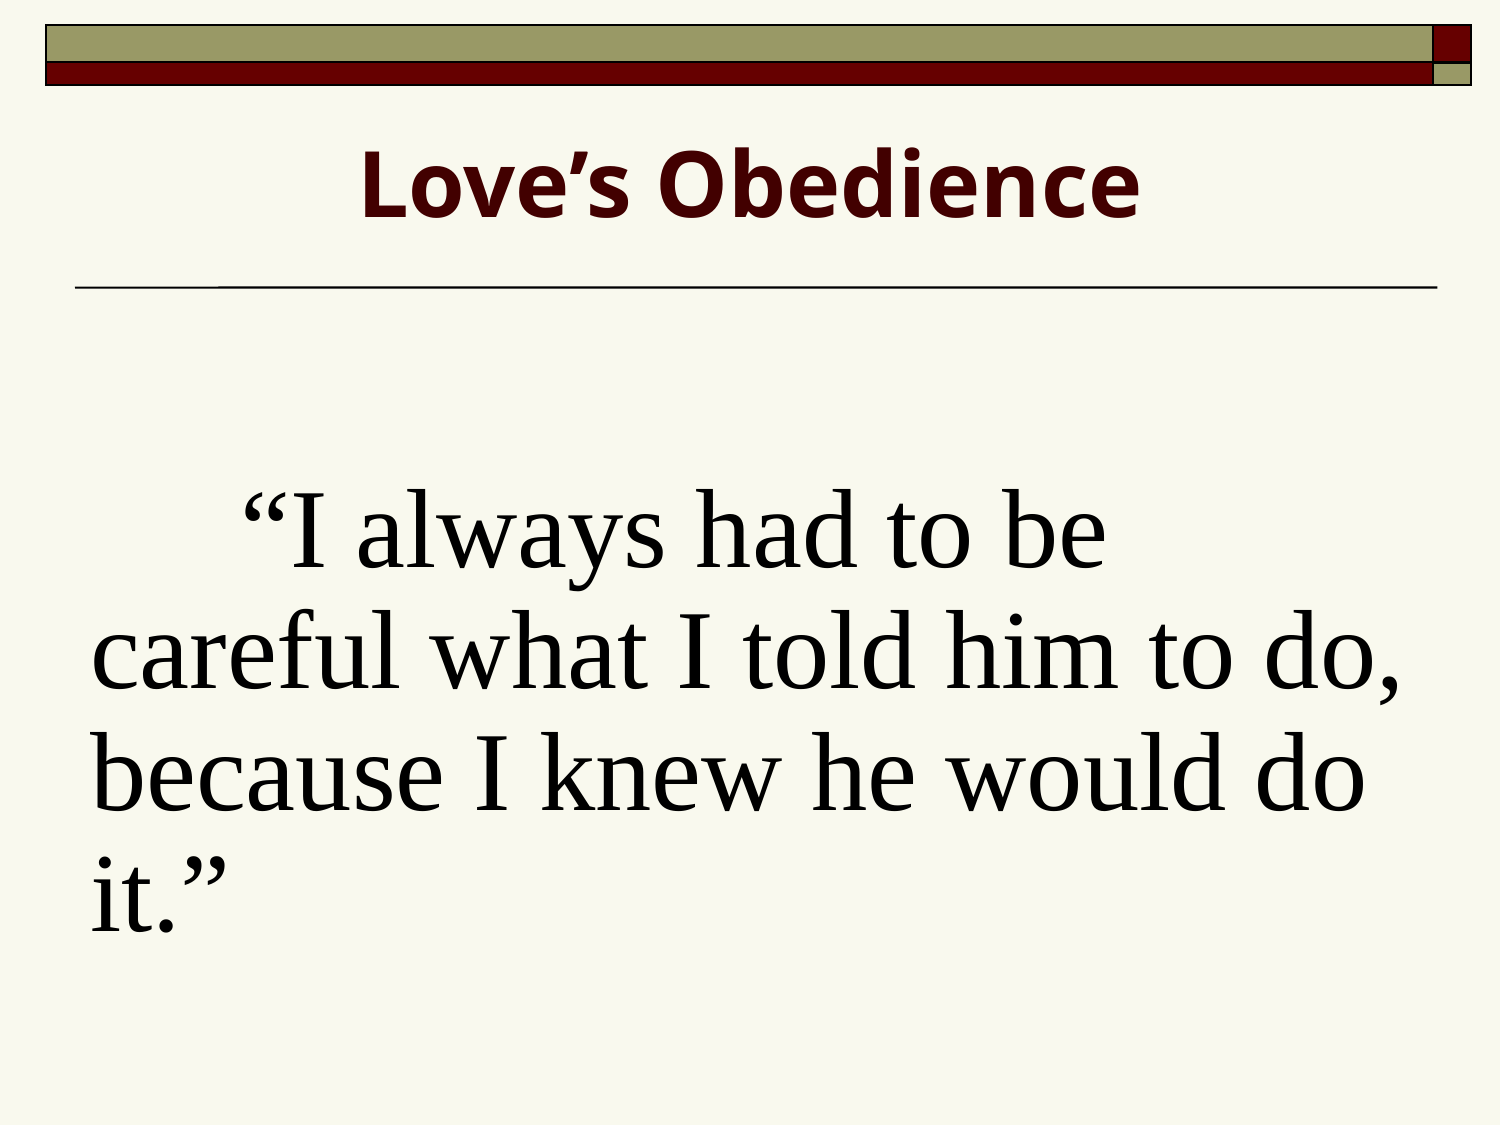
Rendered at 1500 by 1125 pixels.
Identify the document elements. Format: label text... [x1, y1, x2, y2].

list “I always had to be careful what I told him to do, because I knew he would do it.” [75, 299, 1425, 1006]
title Love’s Obedience [75, 87, 1425, 275]
